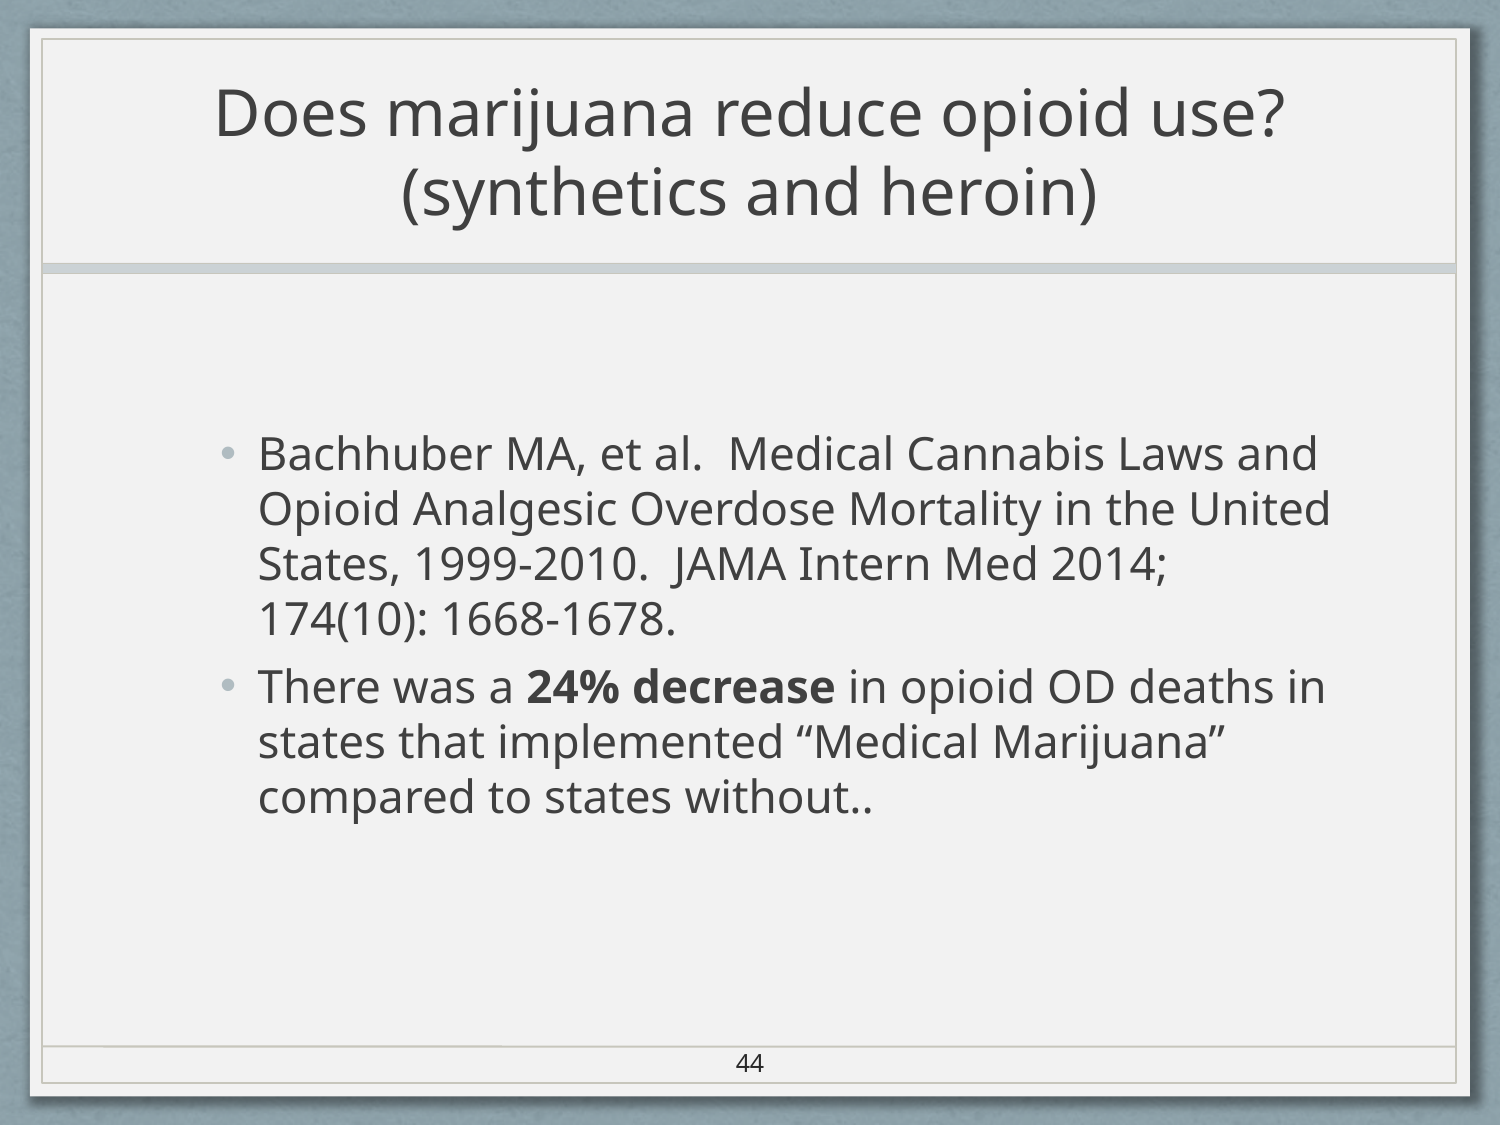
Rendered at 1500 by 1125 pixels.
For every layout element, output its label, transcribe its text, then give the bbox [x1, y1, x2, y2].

slide_number 44 [687, 1042, 813, 1088]
title Does marijuana reduce opioid use? (synthetics and heroin) [147, 40, 1353, 260]
list Bachhuber MA, et al. Medical Cannabis Laws and Opioid Analgesic Overdose Mortality in the United States, 1999-2010. JAMA Intern Med 2014; 174(10): 1668-1678. There was a 24% decrease in opioid OD deaths in states that implemented “Medical Marijuana” compared to states without.. [147, 350, 1353, 995]
